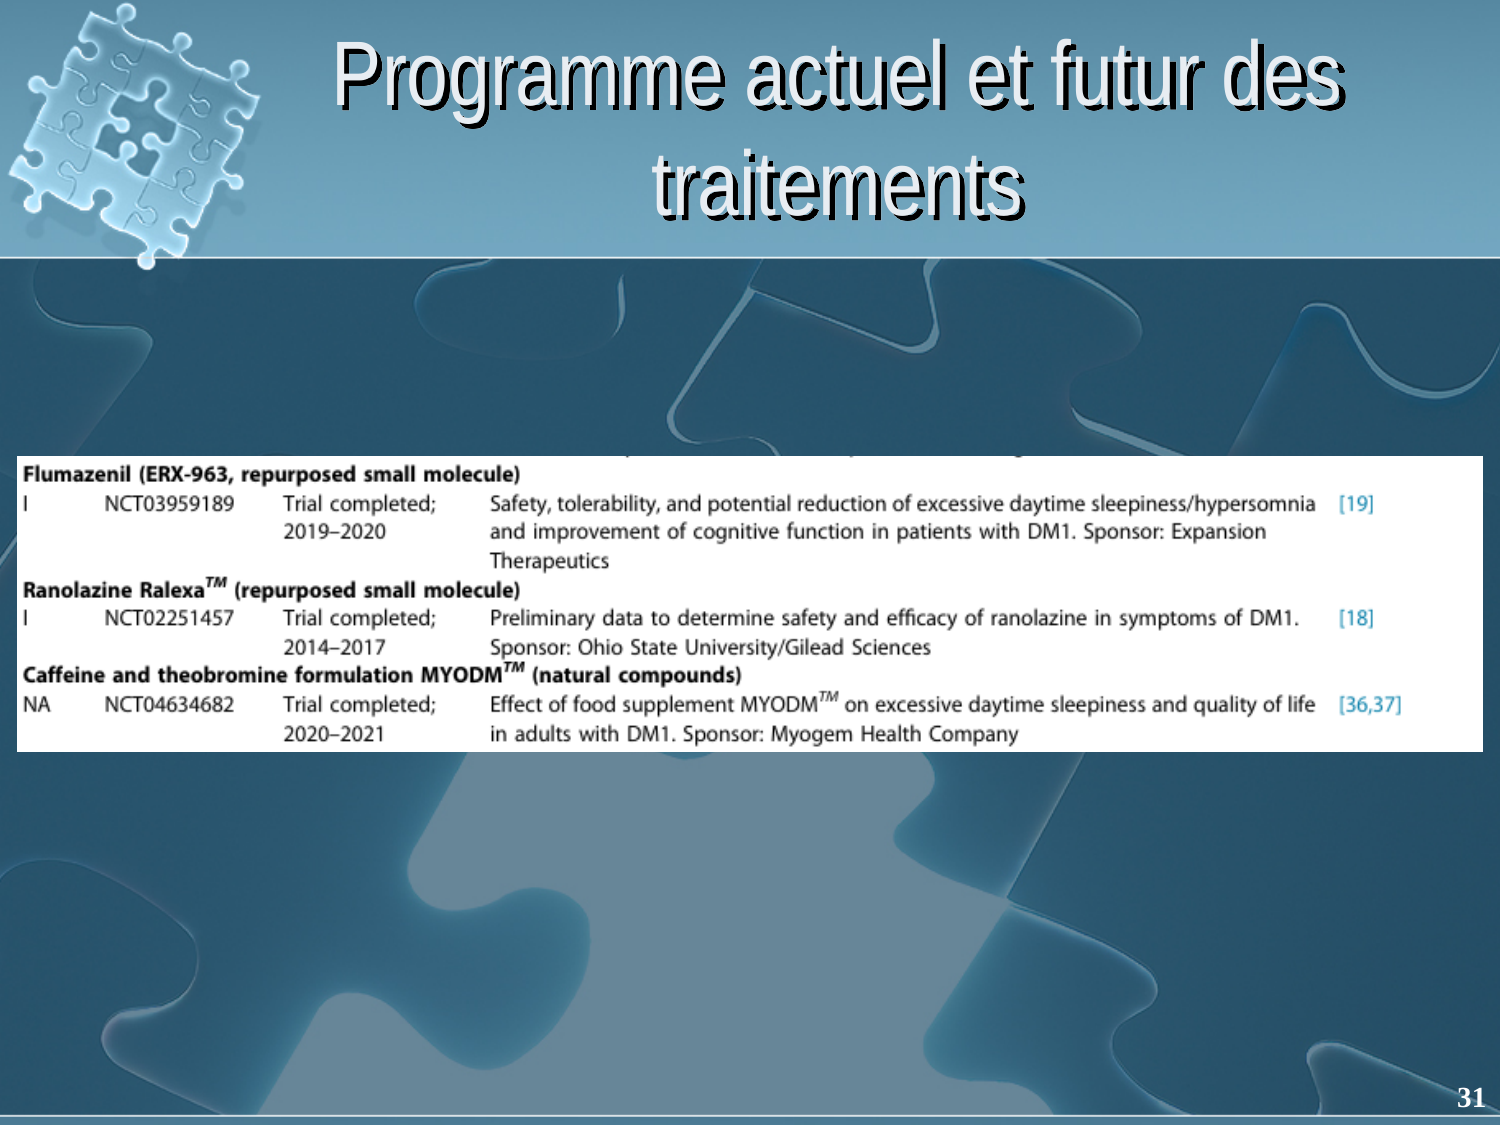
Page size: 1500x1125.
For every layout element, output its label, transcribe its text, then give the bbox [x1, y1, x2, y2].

title Programme actuel et futur des traitements [206, 36, 1470, 212]
slide_number 31 [1151, 1070, 1500, 1125]
picture [0, 0, 1500, 1125]
